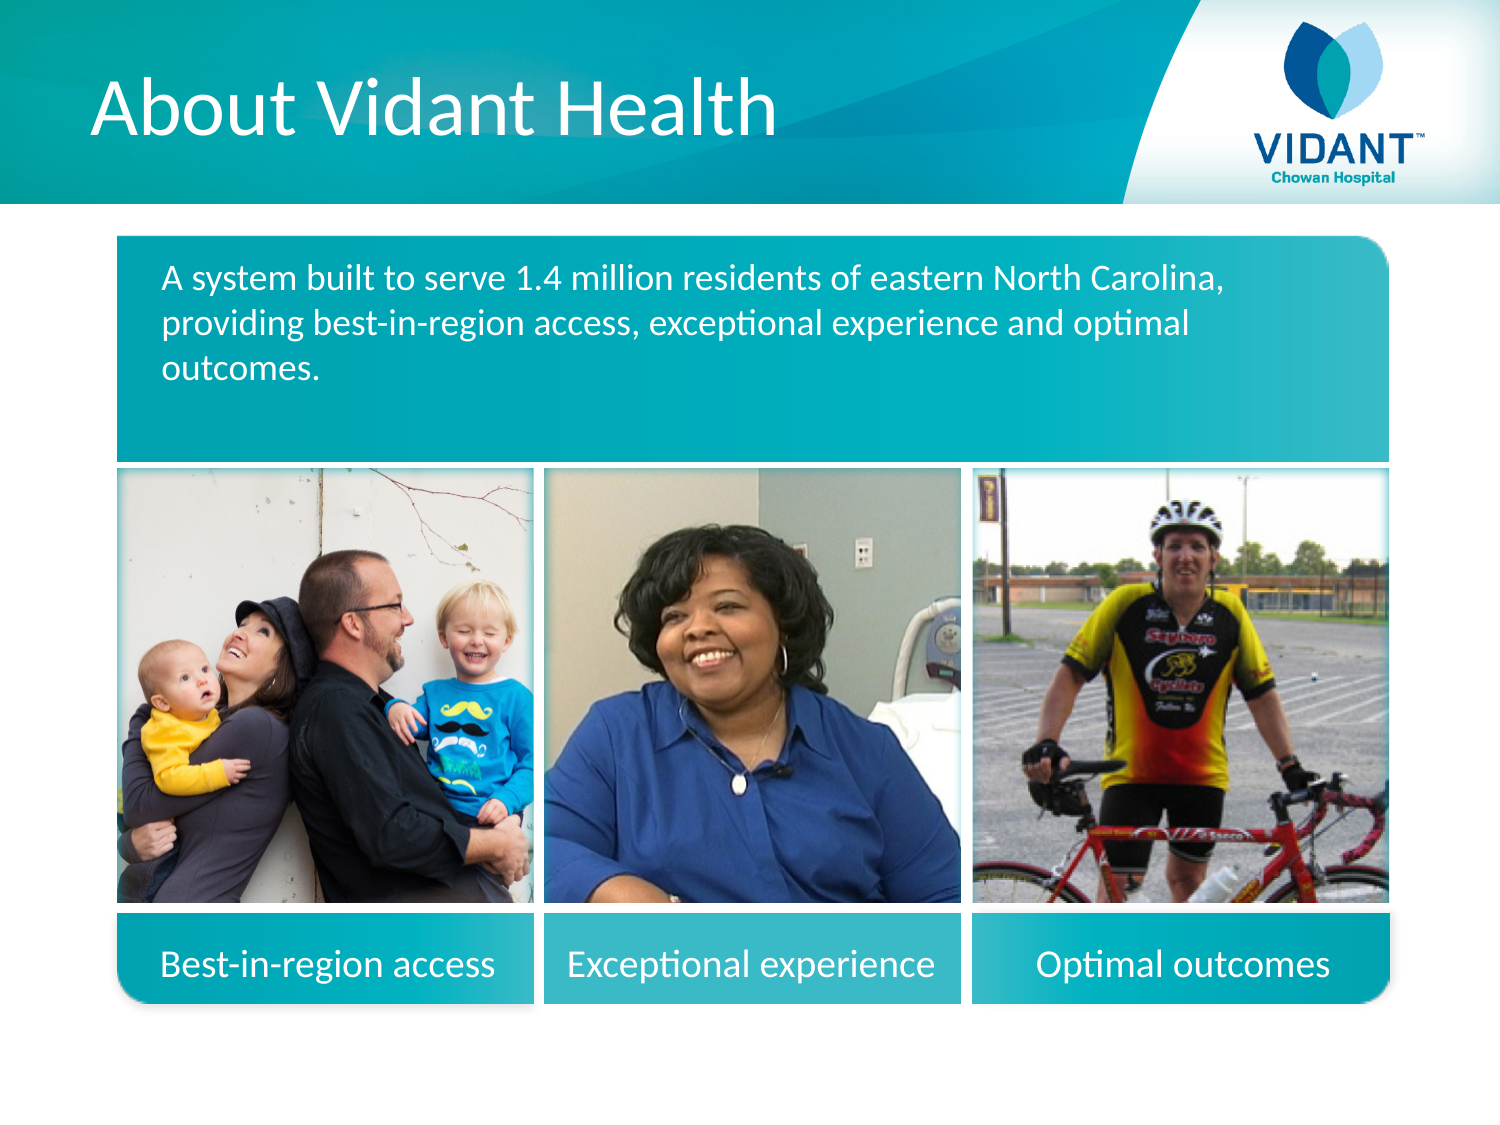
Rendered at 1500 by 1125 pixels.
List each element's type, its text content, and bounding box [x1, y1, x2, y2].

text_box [116, 468, 535, 1004]
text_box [543, 468, 962, 1004]
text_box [116, 234, 1390, 462]
picture [0, 0, 1500, 225]
title About Vidant Health [75, 37, 1425, 168]
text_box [972, 468, 1390, 1004]
